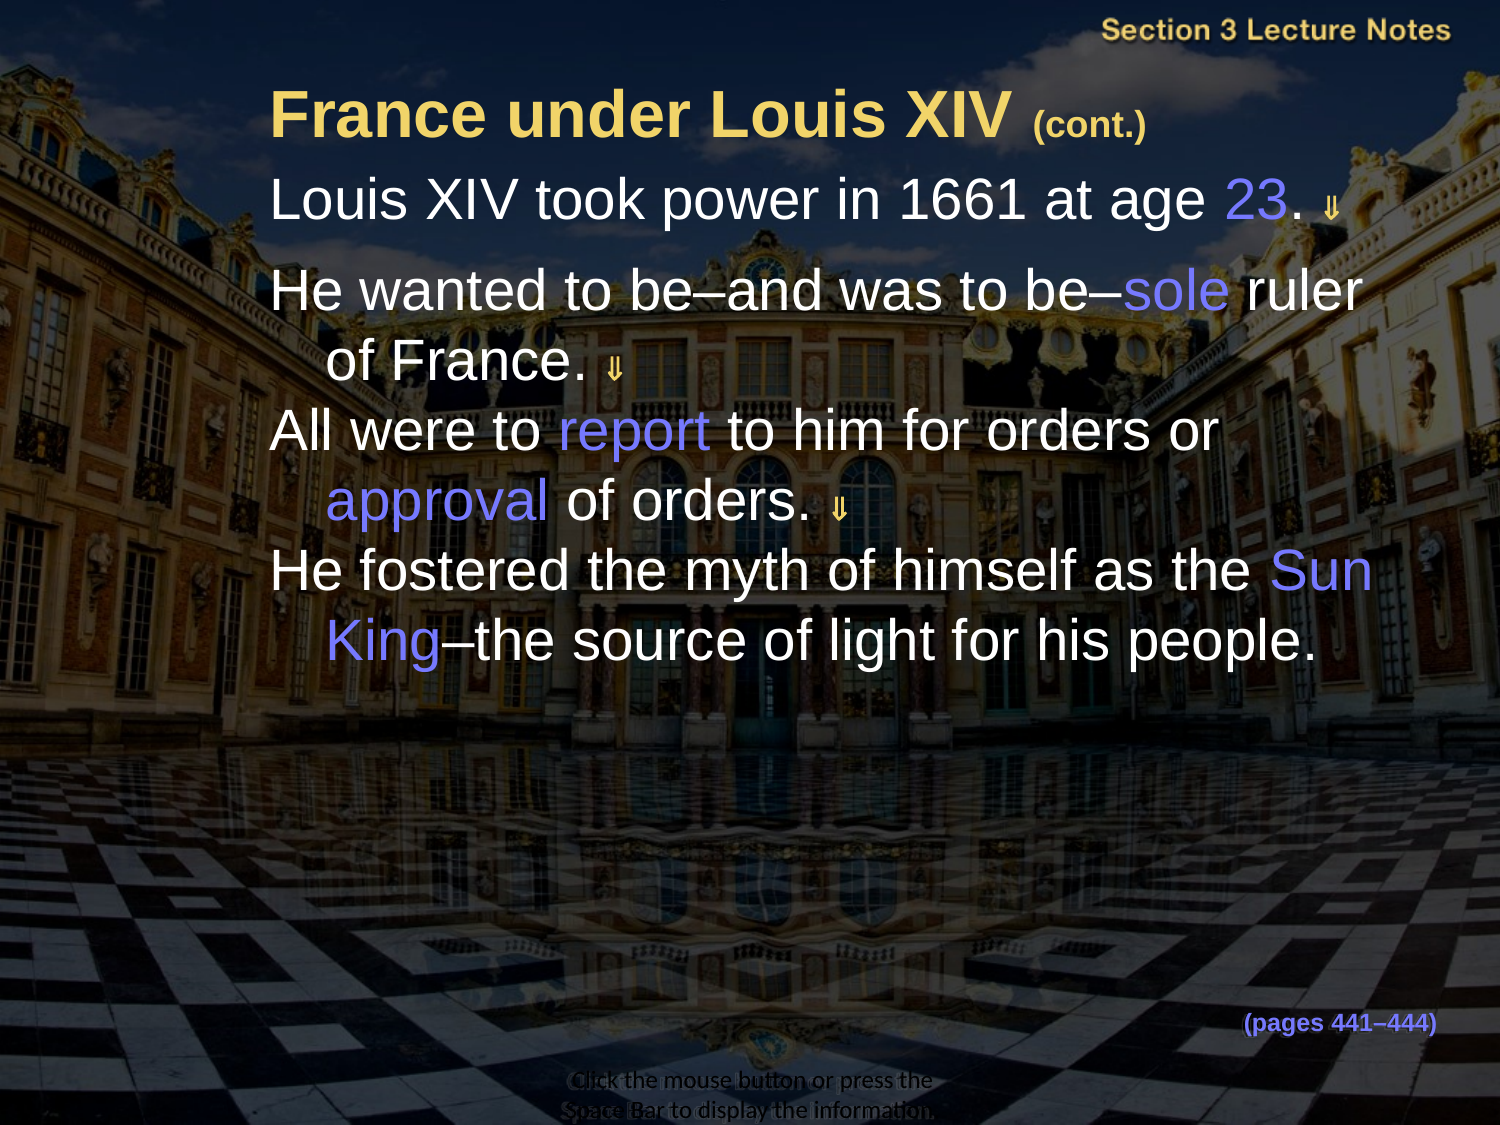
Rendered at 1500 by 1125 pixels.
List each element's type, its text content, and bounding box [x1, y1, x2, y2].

text_box Louis XIV took power in 1661 at age 23.  [254, 153, 1443, 239]
picture [0, 0, 1500, 1125]
text_box He wanted to be–and was to be–sole ruler of France.  All were to report to him for orders or approval of orders.  He fostered the myth of himself as the Sun King–the source of light for his people. [254, 244, 1436, 680]
text_box (pages 441–444) [1220, 999, 1446, 1045]
text_box Click the mouse button or press the Space Bar to display the information. [393, 1056, 1113, 1125]
text_box France under Louis XIV (cont.) [254, 62, 1299, 153]
